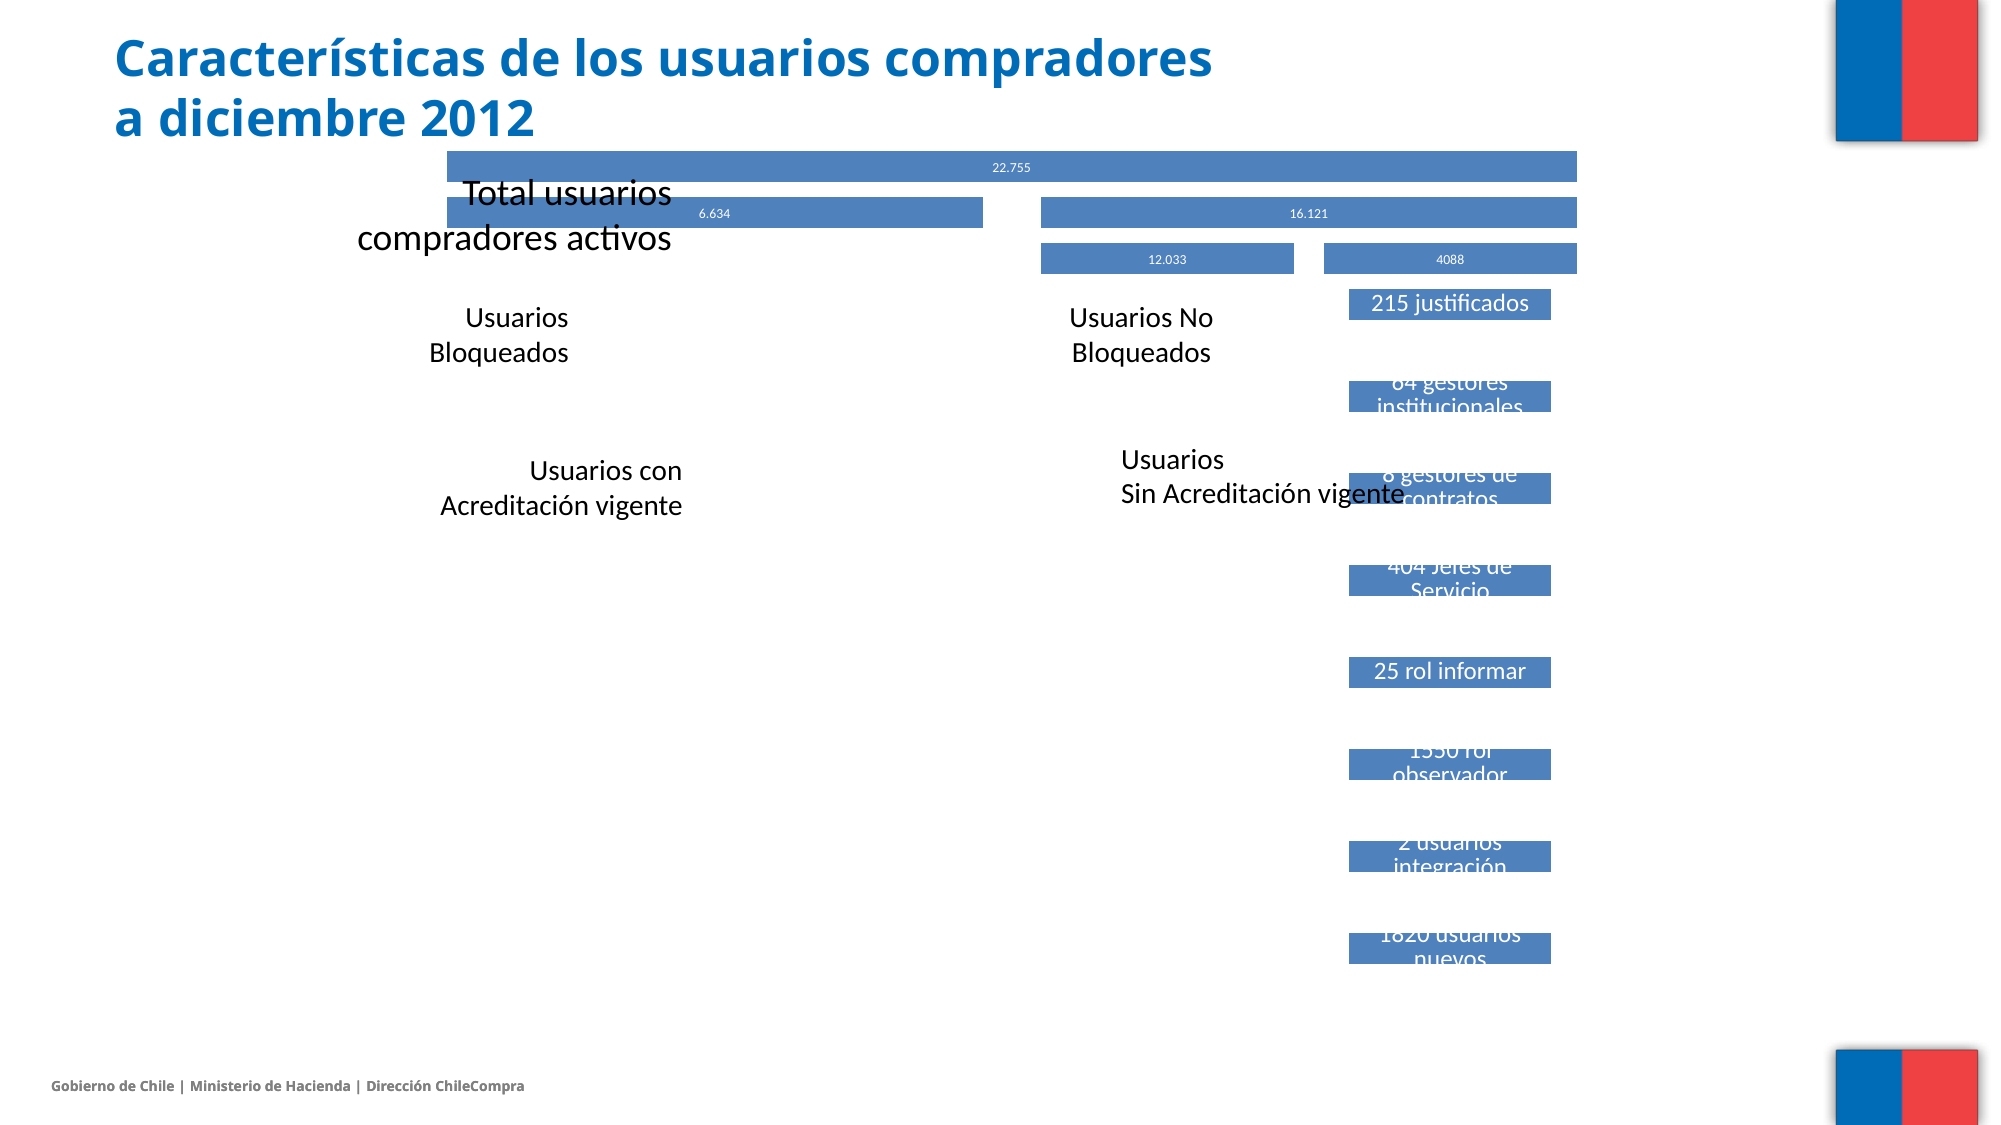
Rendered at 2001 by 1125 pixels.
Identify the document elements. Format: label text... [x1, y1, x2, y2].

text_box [302, 148, 1721, 1059]
title Características de los usuarios compradores a diciembre 2012 [99, 19, 1835, 185]
picture [1803, 0, 2000, 1125]
